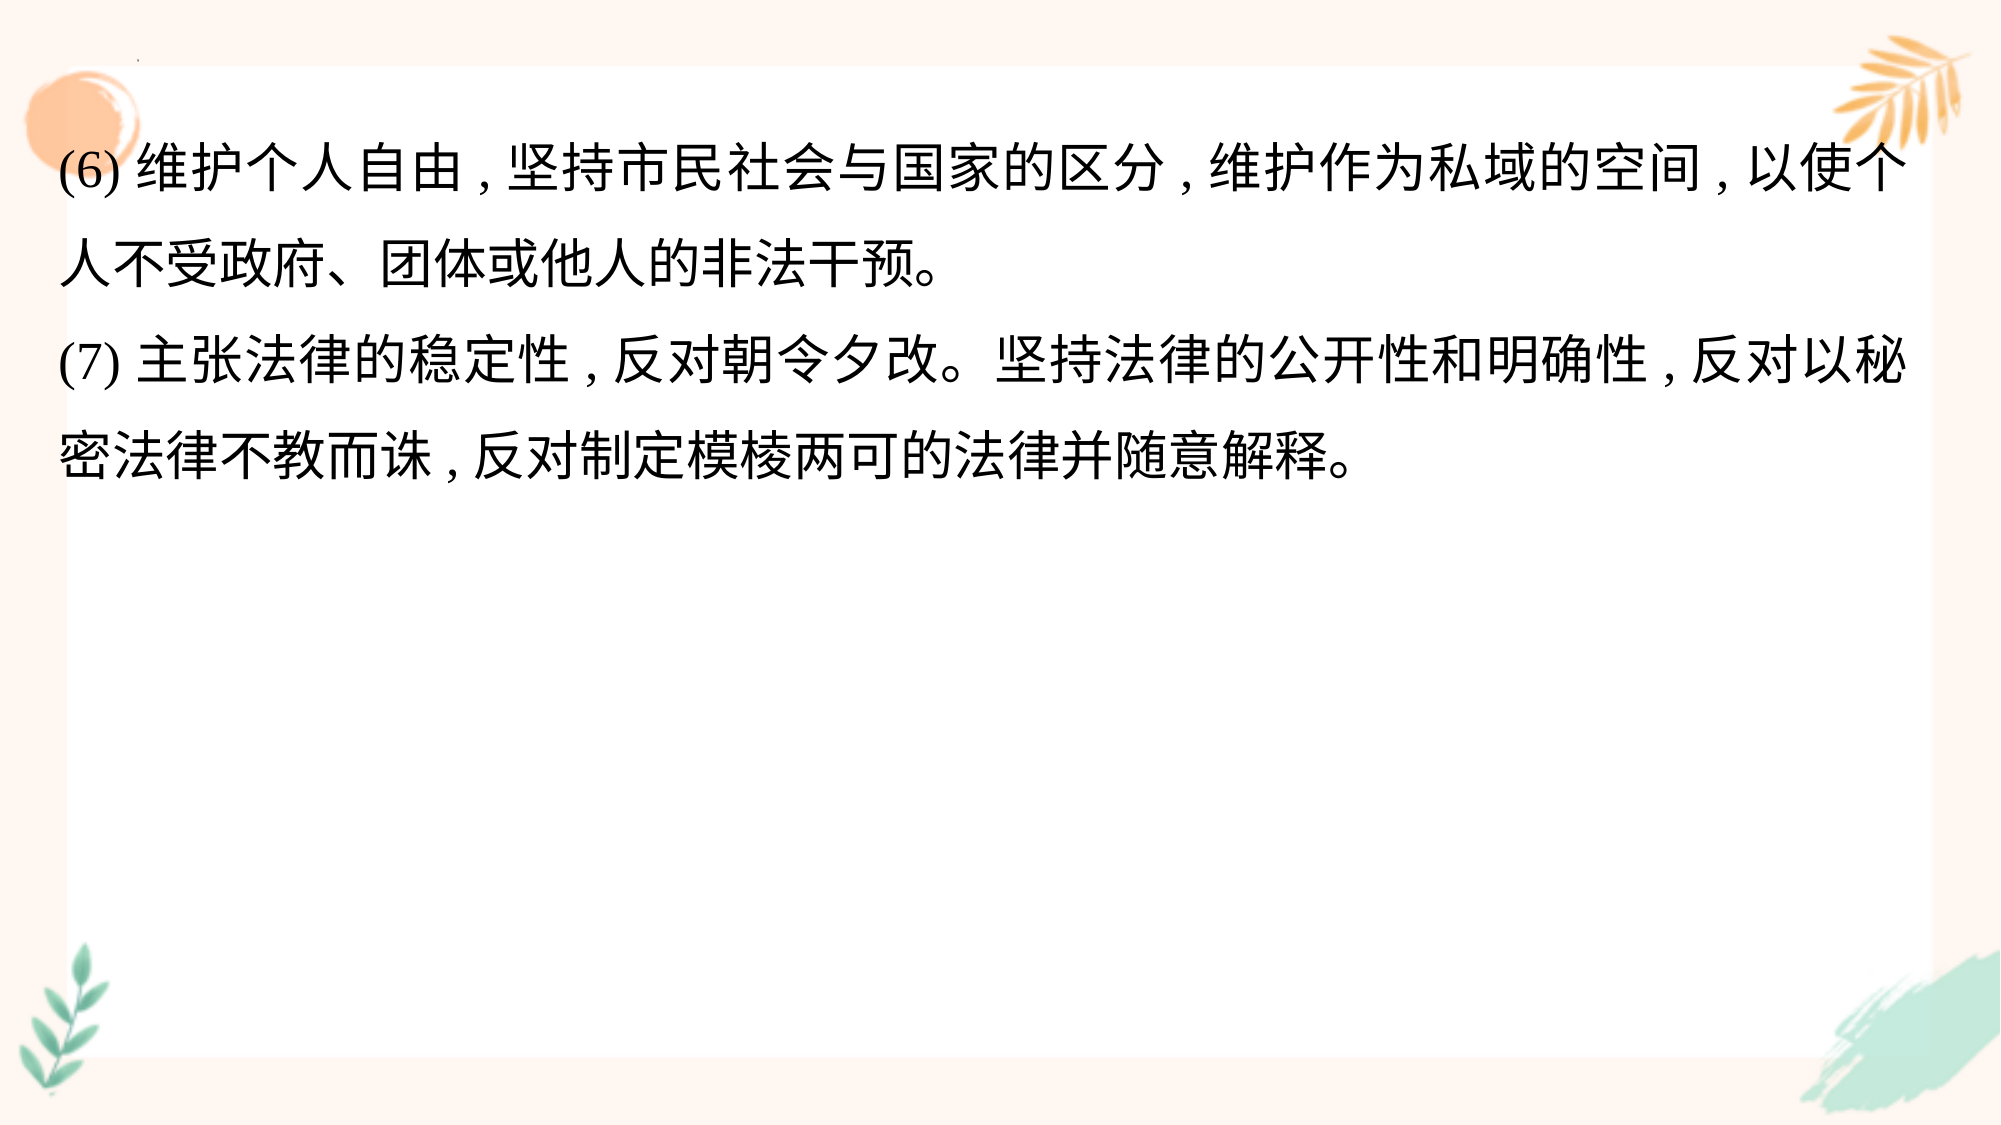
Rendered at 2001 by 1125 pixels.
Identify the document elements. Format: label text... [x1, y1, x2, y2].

text_box (6)维护个人自由,坚持市民社会与国家的区分,维护作为私域的空间,以使个人不受政府、团体或他人的非法干预。 (7)主张法律的稳定性,反对朝令夕改。坚持法律的公开性和明确性,反对以秘密法律不教而诛,反对制定模棱两可的法律并随意解释。 [39, 92, 1928, 497]
picture [0, 0, 2001, 1125]
